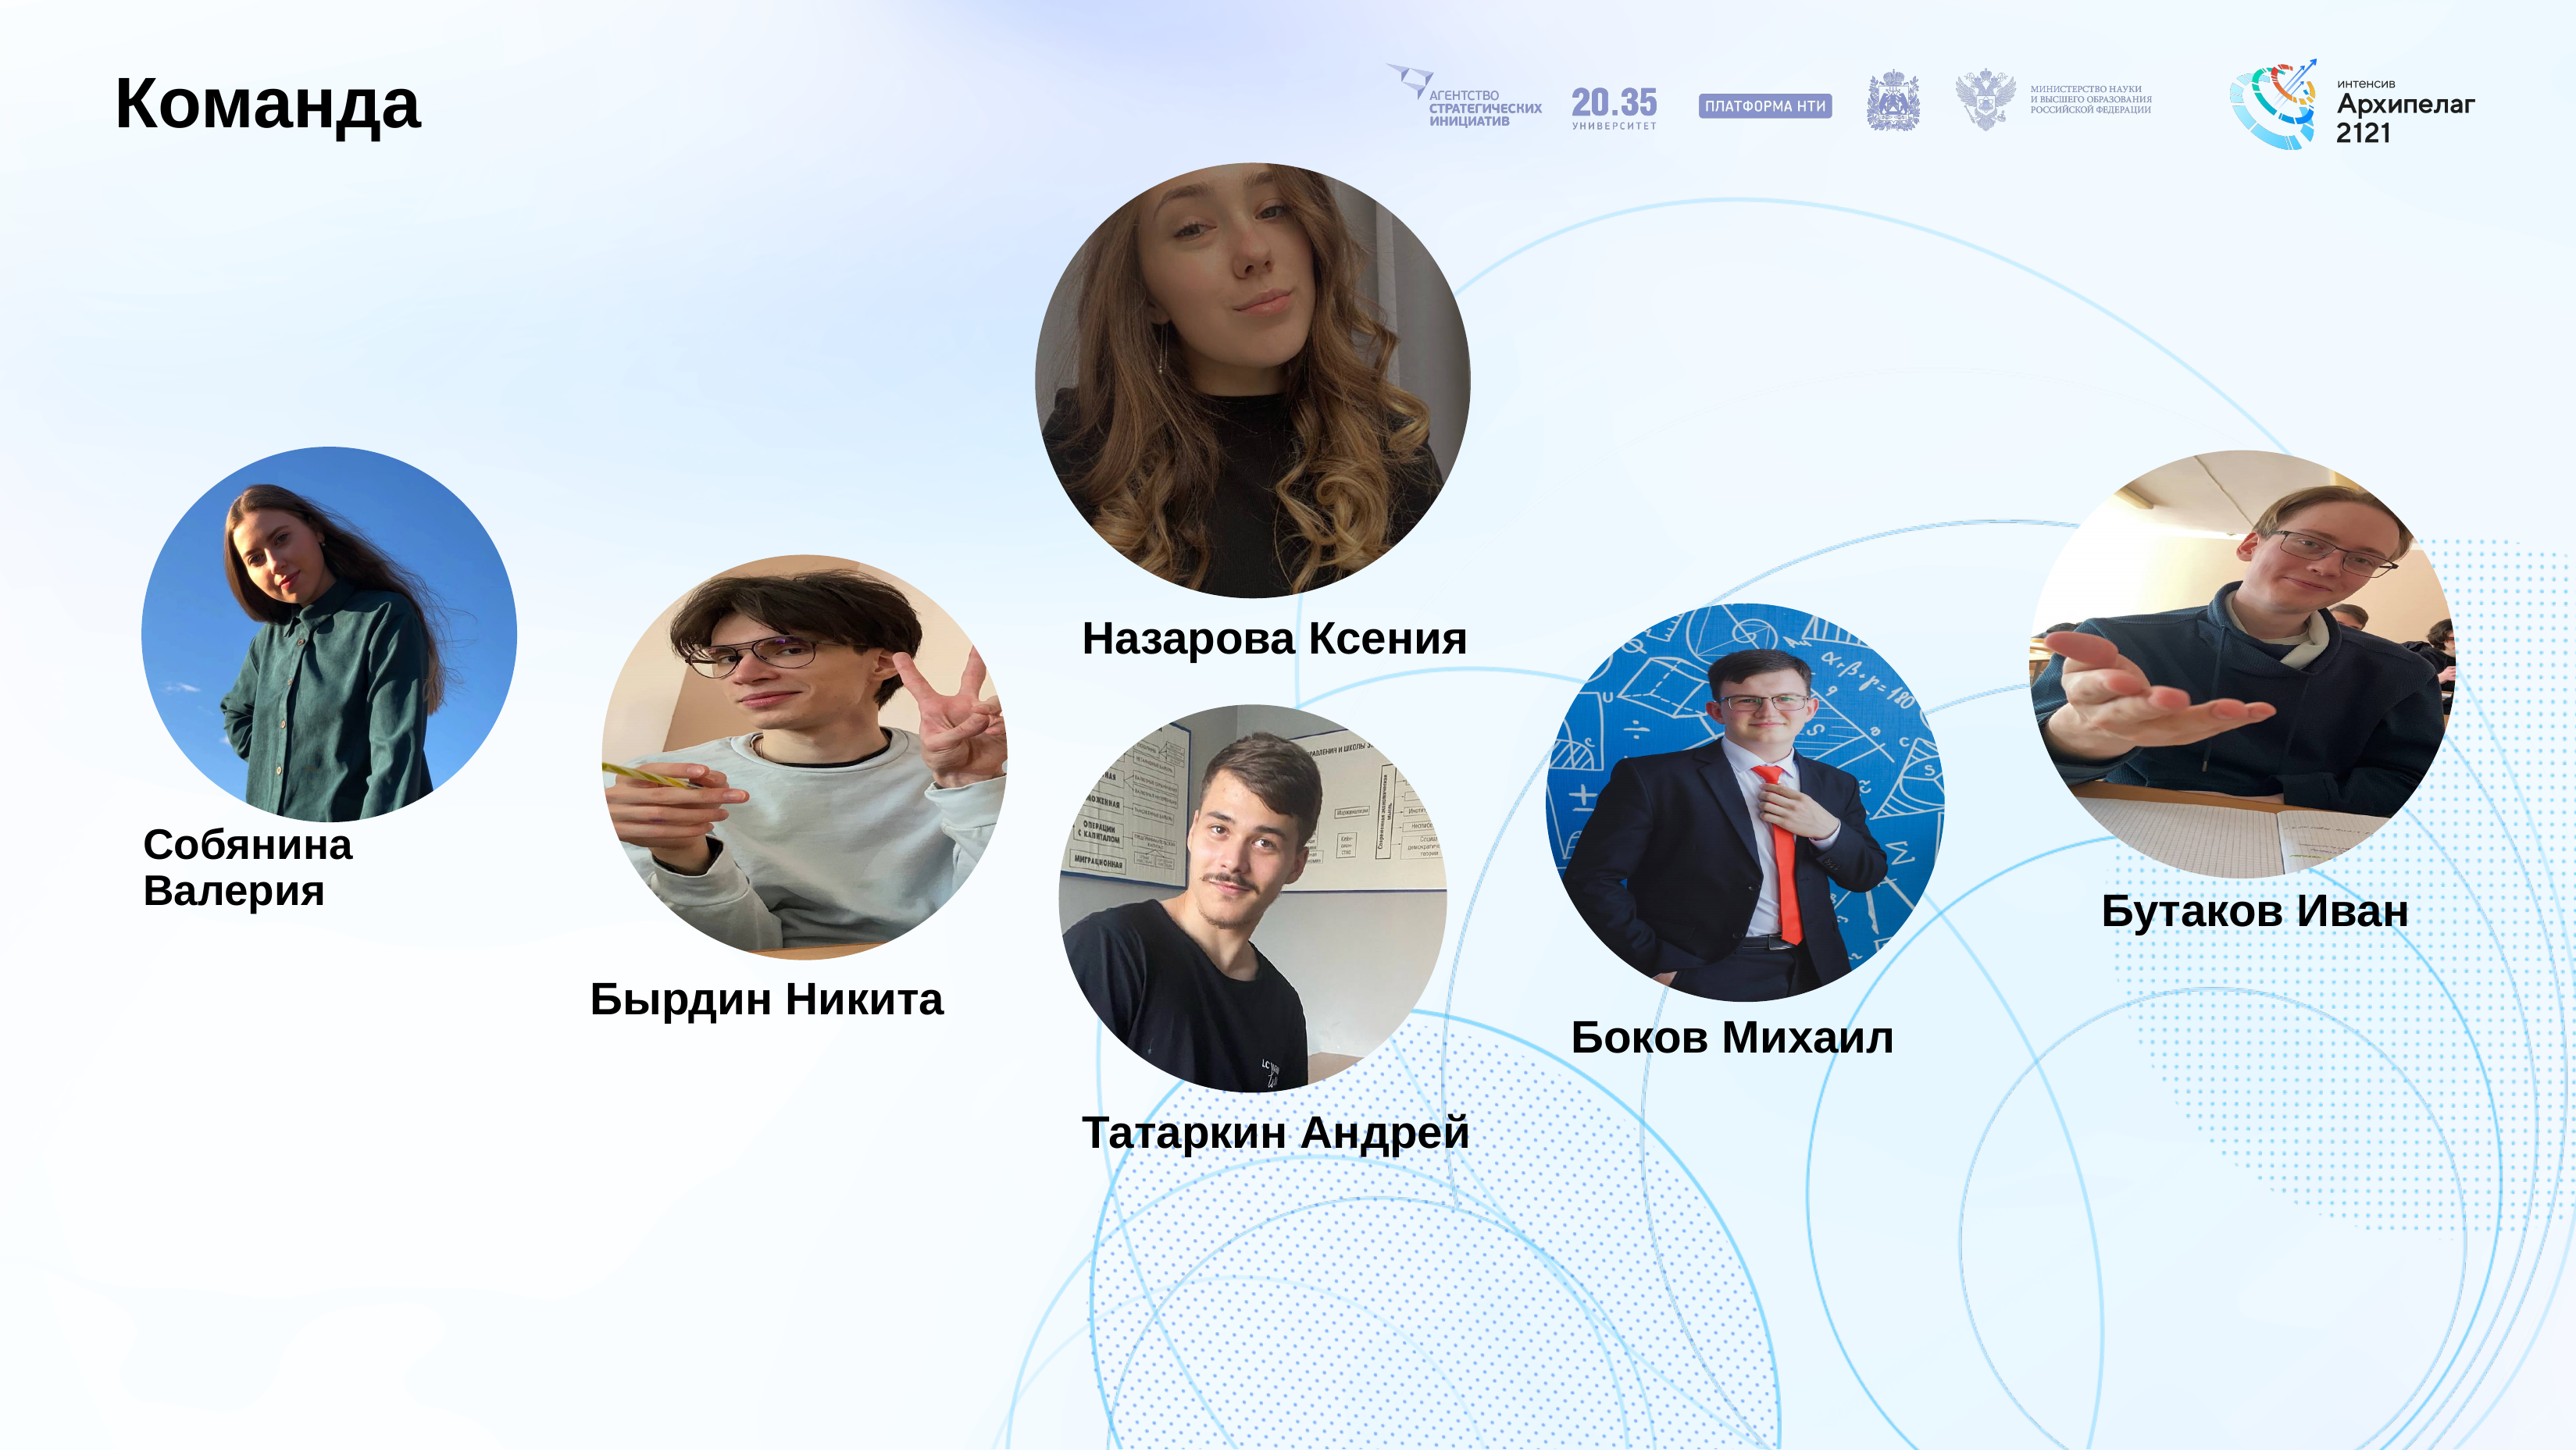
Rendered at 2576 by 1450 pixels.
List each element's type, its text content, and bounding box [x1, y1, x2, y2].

list Бырдин Никита [588, 975, 937, 1032]
picture [0, 0, 2576, 1450]
list Собянина Валерия [141, 823, 518, 915]
title Команда [114, 66, 1363, 183]
